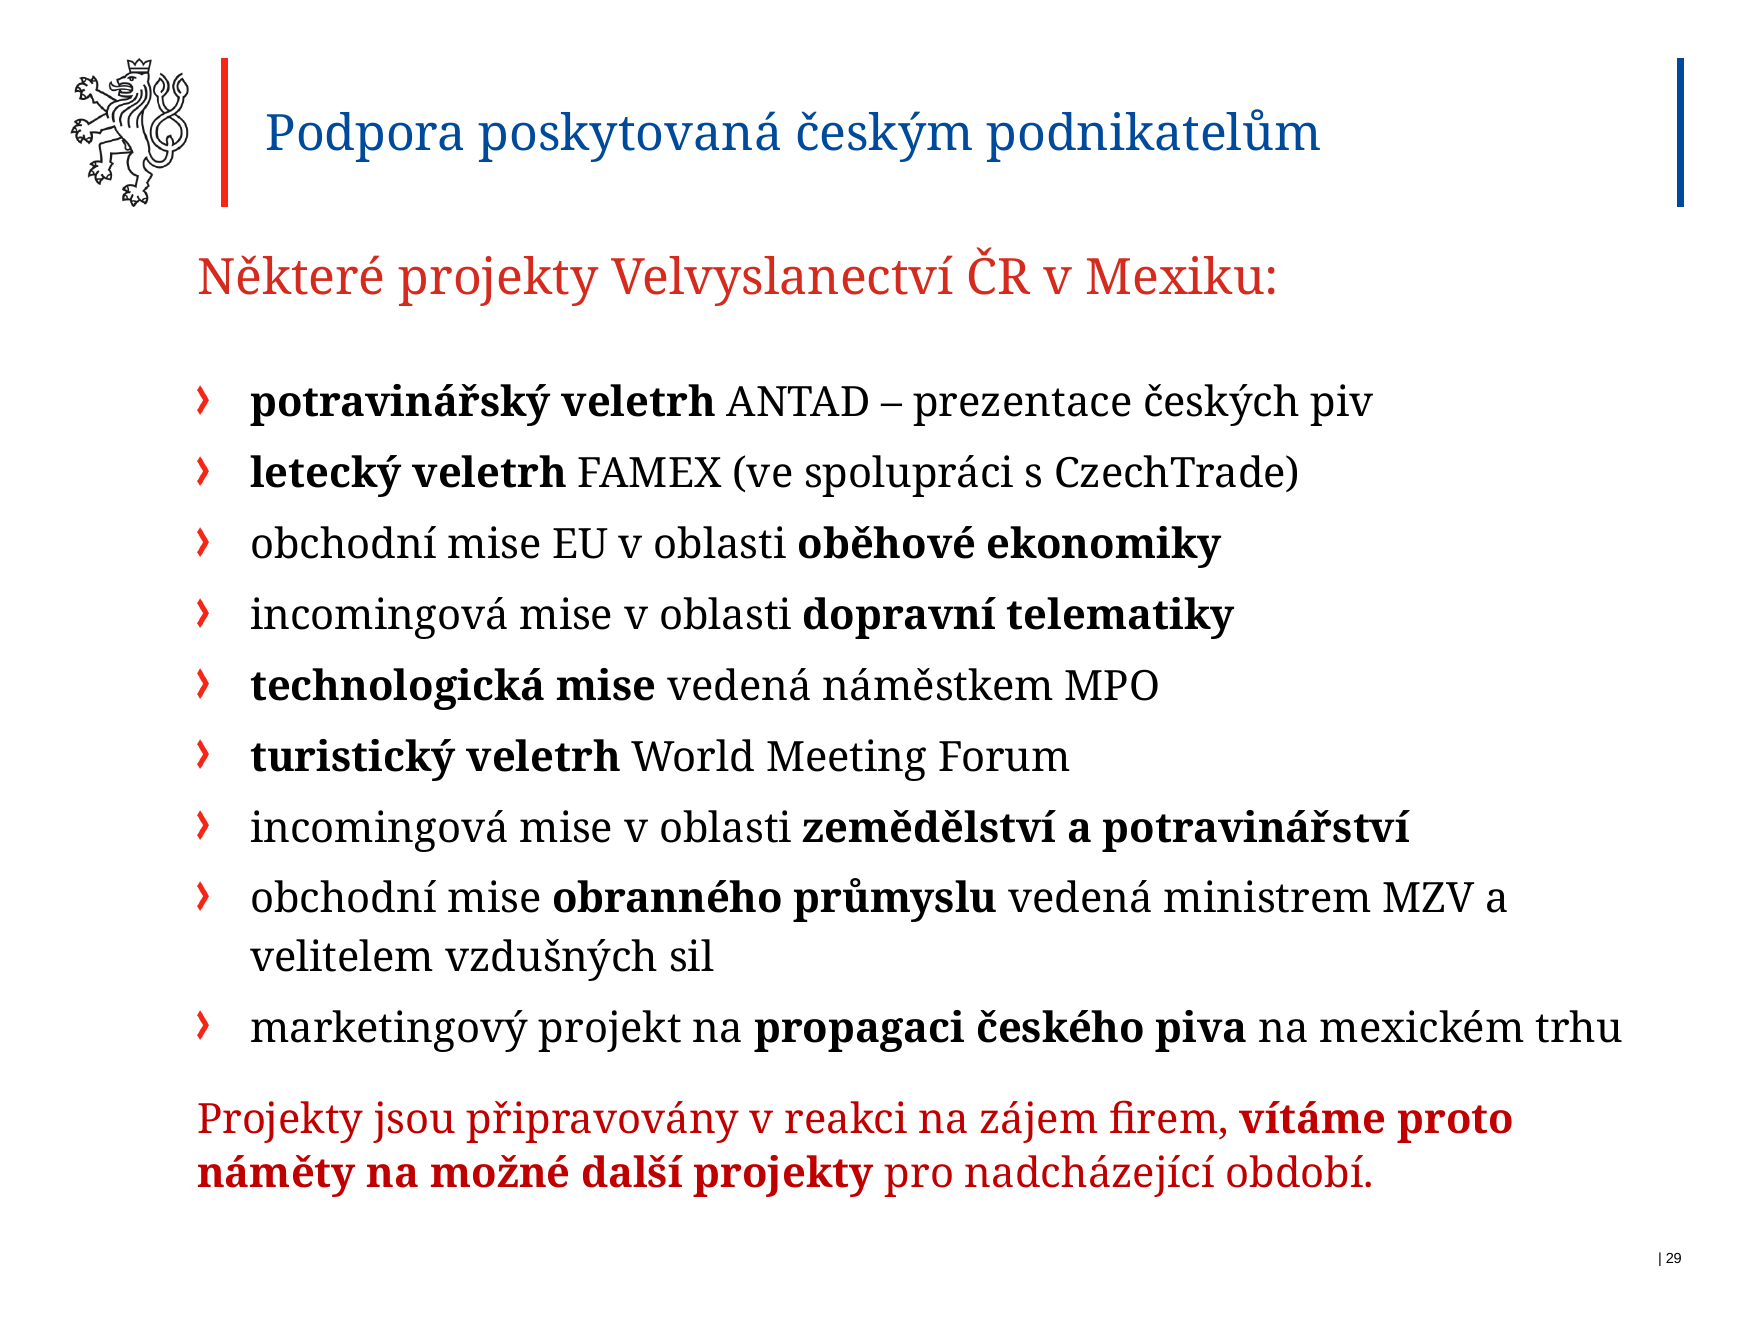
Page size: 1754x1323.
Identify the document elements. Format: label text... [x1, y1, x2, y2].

picture [221, 58, 228, 207]
list Podpora poskytovaná českým podnikatelům [265, 59, 1684, 207]
list Některé projekty Velvyslanectví ČR v Mexiku: potravinářský veletrh ANTAD – prezentace českých piv letecký veletrh FAMEX (ve spolupráci s CzechTrade) obchodní mise EU v oblasti oběhové ekonomiky incomingová mise v oblasti dopravní telematiky technologická mise vedená náměstkem MPO turistický veletrh World Meeting Forum incomingová mise v oblasti zemědělství a potravinářství obchodní mise obranného průmyslu vedená ministrem MZV a velitelem vzdušných sil marketingový projekt na propagaci českého piva na mexickém trhu Projekty jsou připravovány v reakci na zájem firem, vítáme proto náměty na možné další projekty pro nadcházející období. [197, 250, 1668, 1220]
picture [70, 58, 189, 207]
picture [197, 810, 209, 840]
picture [197, 1010, 209, 1040]
picture [197, 598, 209, 628]
picture [197, 456, 209, 486]
picture [197, 668, 209, 699]
picture [197, 739, 209, 769]
picture [197, 881, 209, 911]
picture [197, 385, 209, 415]
picture [197, 527, 209, 557]
